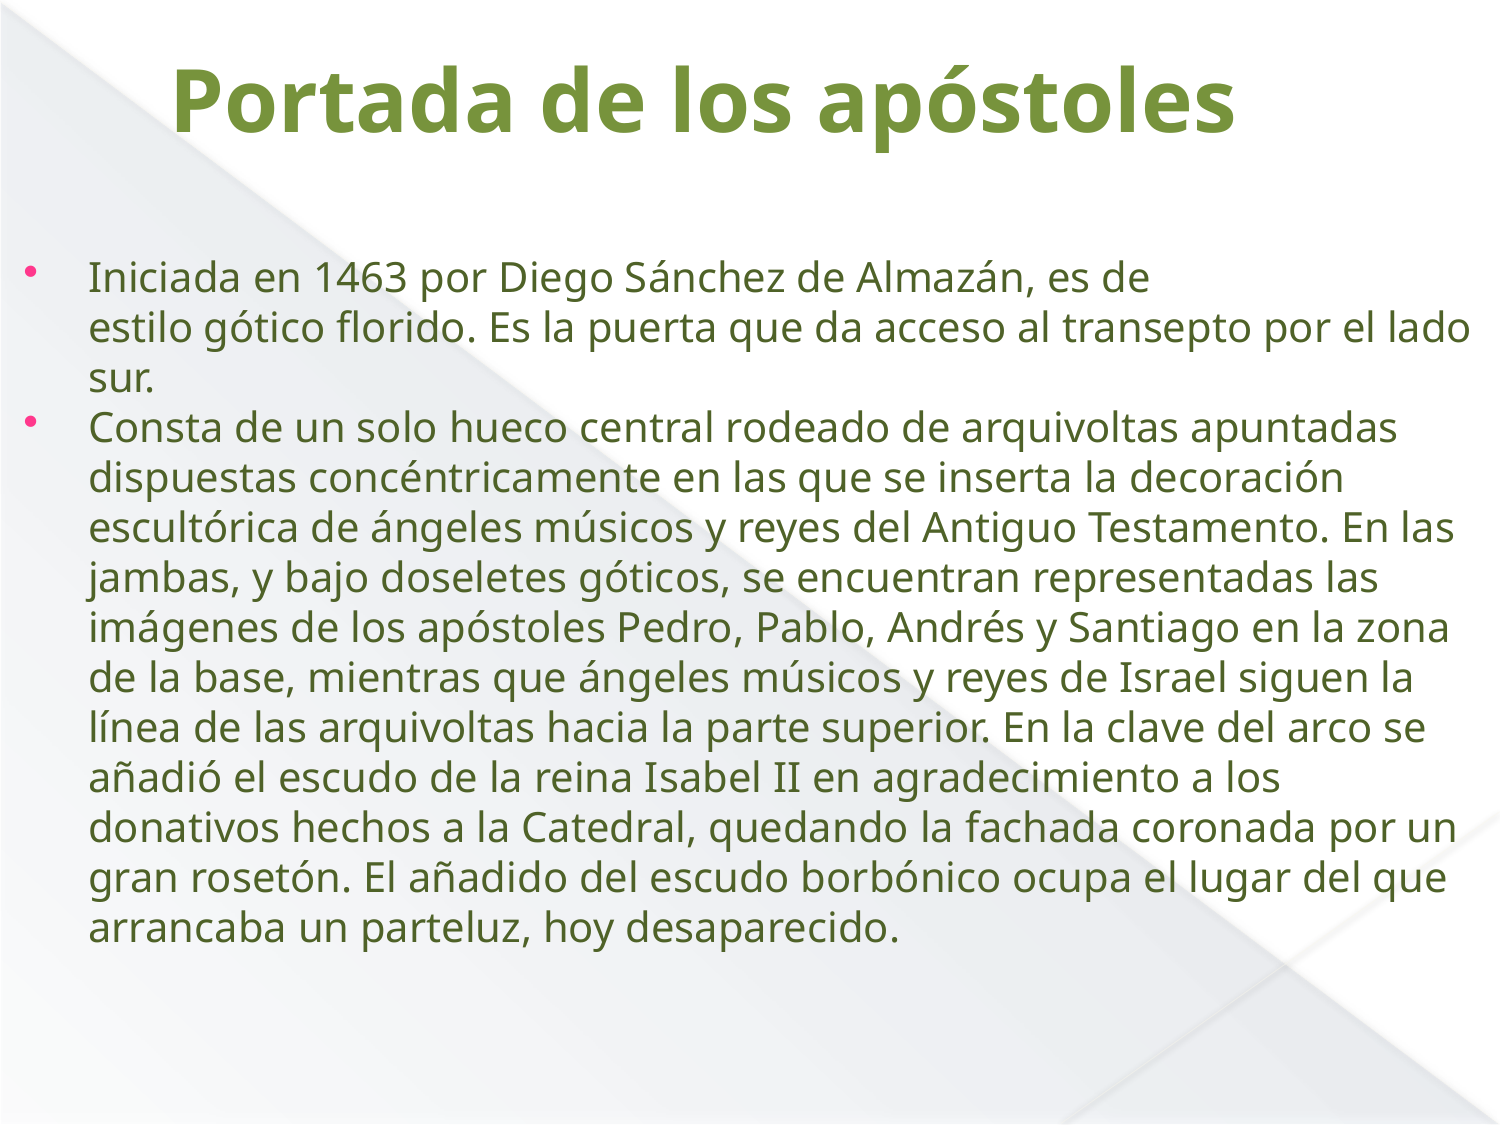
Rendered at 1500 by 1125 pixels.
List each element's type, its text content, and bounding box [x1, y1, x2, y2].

text_box Portada de los apóstoles [75, 0, 1425, 196]
text_box Iniciada en 1463 por Diego Sánchez de Almazán, es de estilo gótico florido. Es la puerta que da acceso al transepto por el lado sur. Consta de un solo hueco central rodeado de arquivoltas apuntadas dispuestas concéntricamente en las que se inserta la decoración escultórica de ángeles músicos y reyes del Antiguo Testamento. En las jambas, y bajo doseletes góticos, se encuentran representadas las imágenes de los apóstoles Pedro, Pablo, Andrés y Santiago en la zona de la base, mientras que ángeles músicos y reyes de Israel siguen la línea de las arquivoltas hacia la parte superior. En la clave del arco se añadió el escudo de la reina Isabel II en agradecimiento a los donativos hechos a la Catedral, quedando la fachada coronada por un gran rosetón. El añadido del escudo borbónico ocupa el lugar del que arrancaba un parteluz, hoy desaparecido. [0, 243, 1500, 976]
